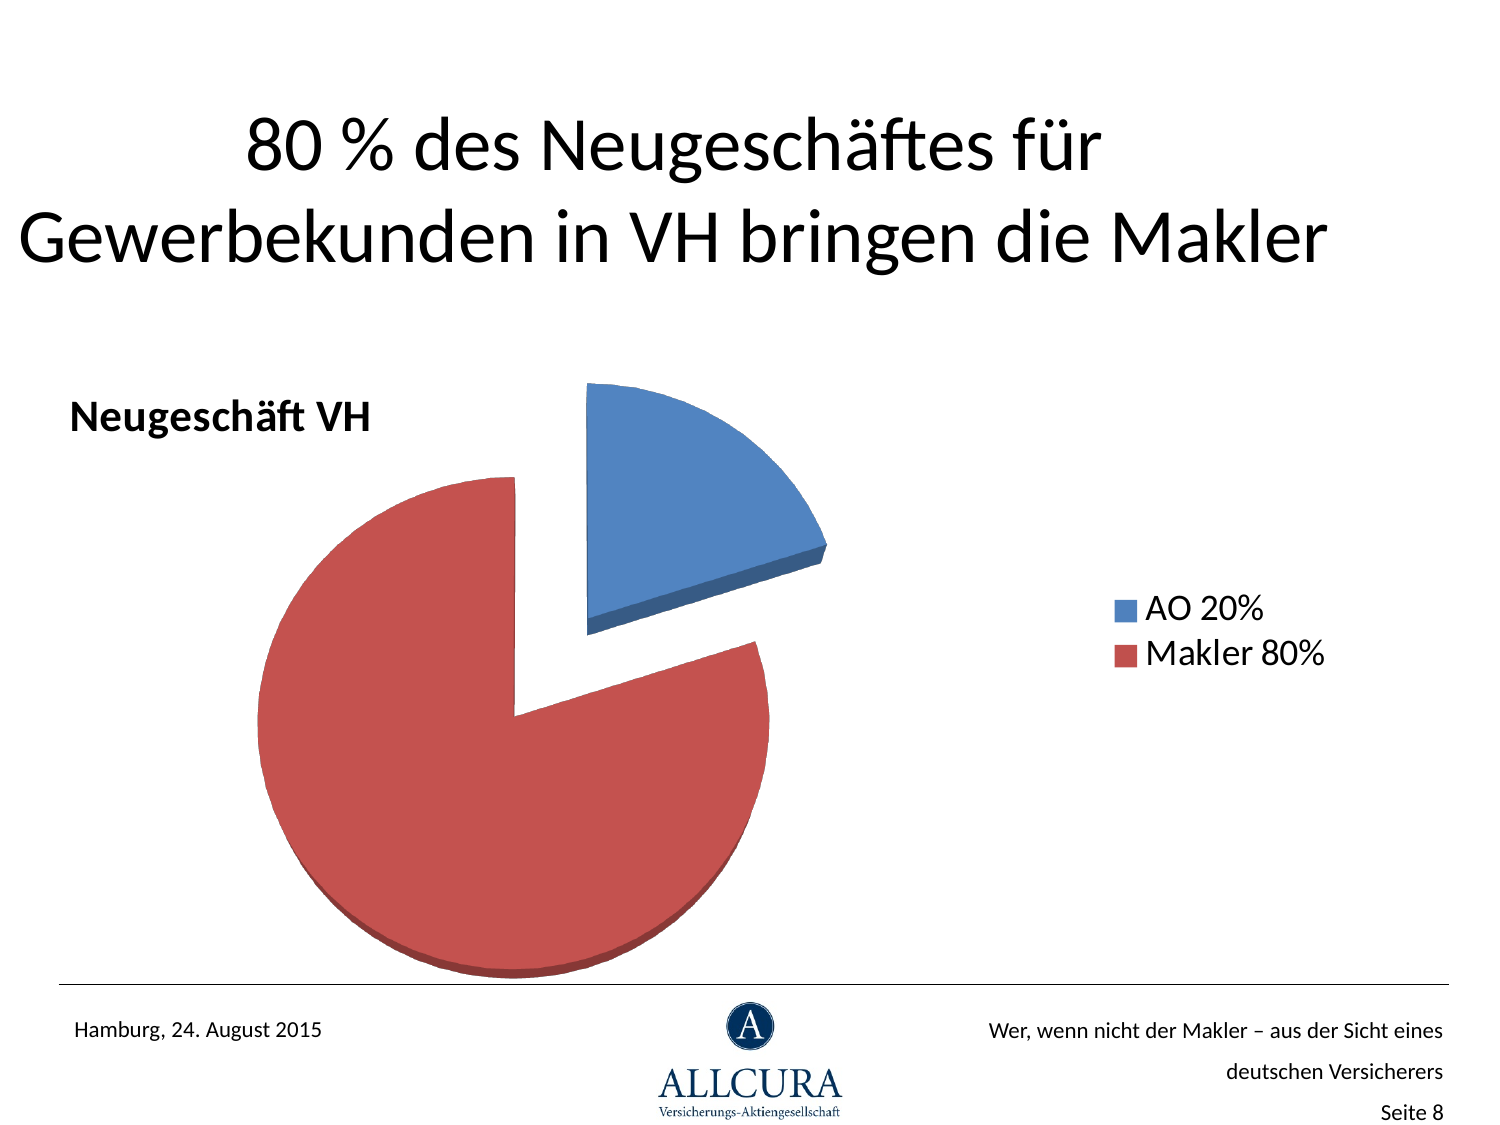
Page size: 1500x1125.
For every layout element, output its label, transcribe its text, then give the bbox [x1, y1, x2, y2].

title 80 % des Neugeschäftes für Gewerbekunden in VH bringen die Makler [0, 45, 1350, 261]
picture [656, 1006, 844, 1120]
chart [0, 262, 1351, 1006]
